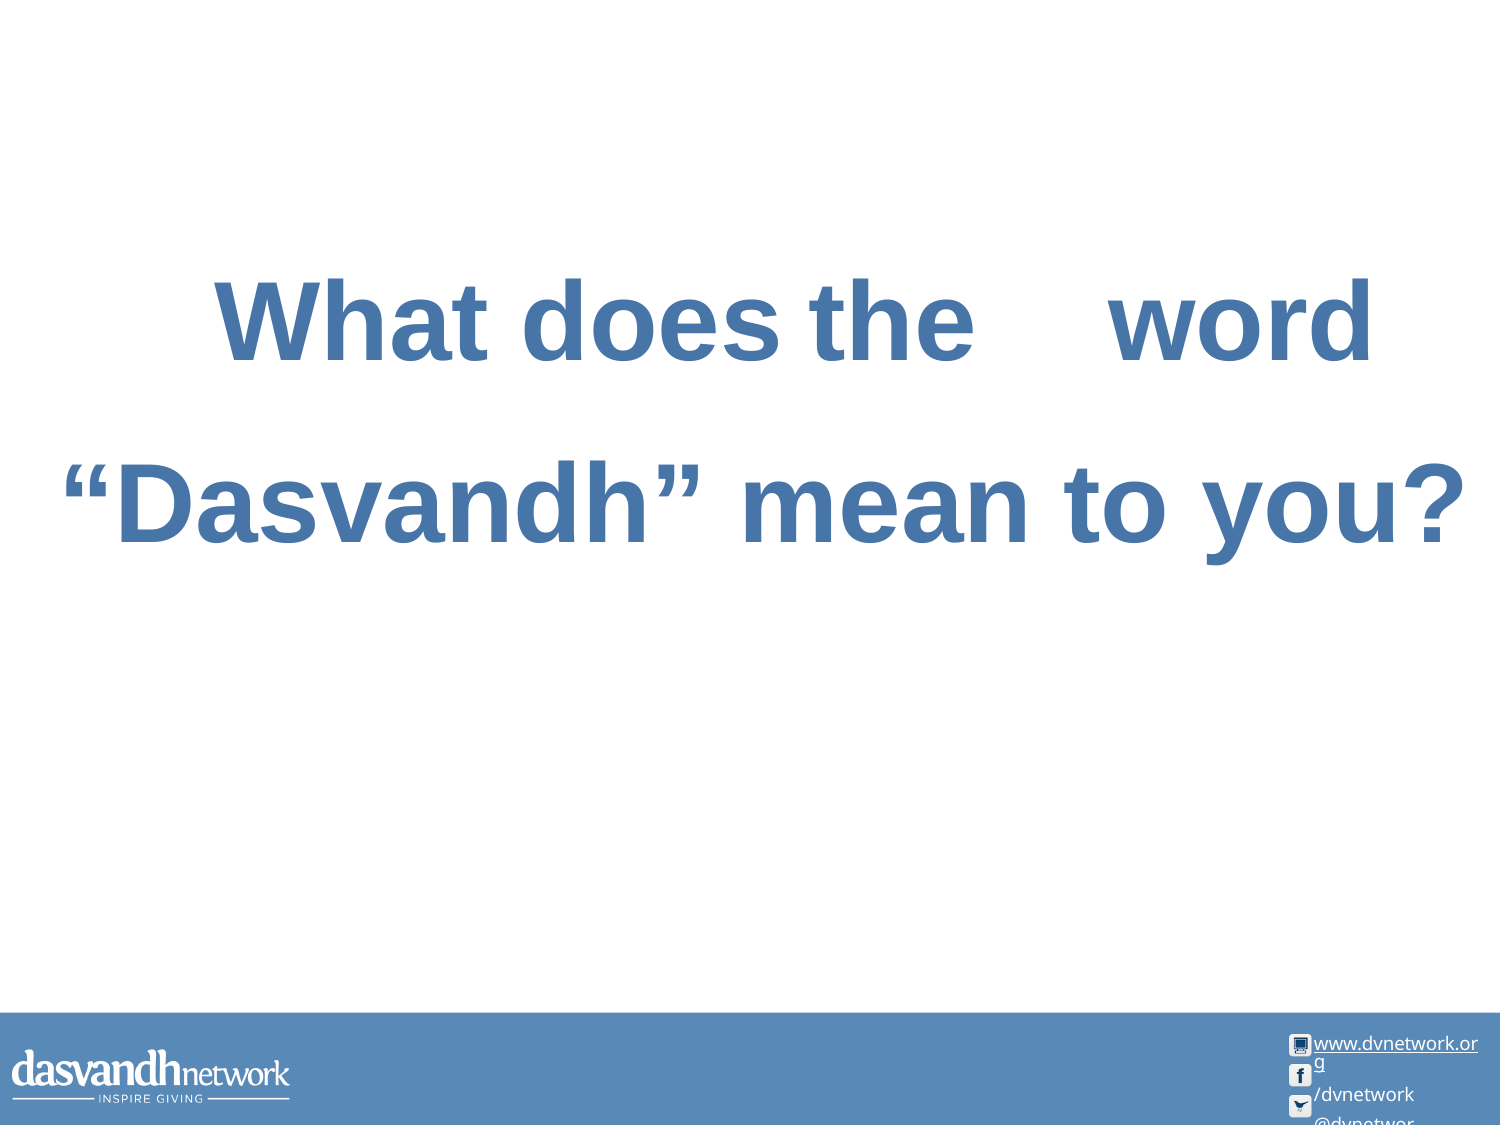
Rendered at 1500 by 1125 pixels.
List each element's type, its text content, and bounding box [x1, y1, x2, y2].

title What does the word “Dasvandh” mean to you? [56, 198, 1474, 565]
picture [0, 1013, 1500, 1125]
text_box www.dvnetwork.org /dvnetwork @dvnetwork [1311, 1031, 1479, 1125]
